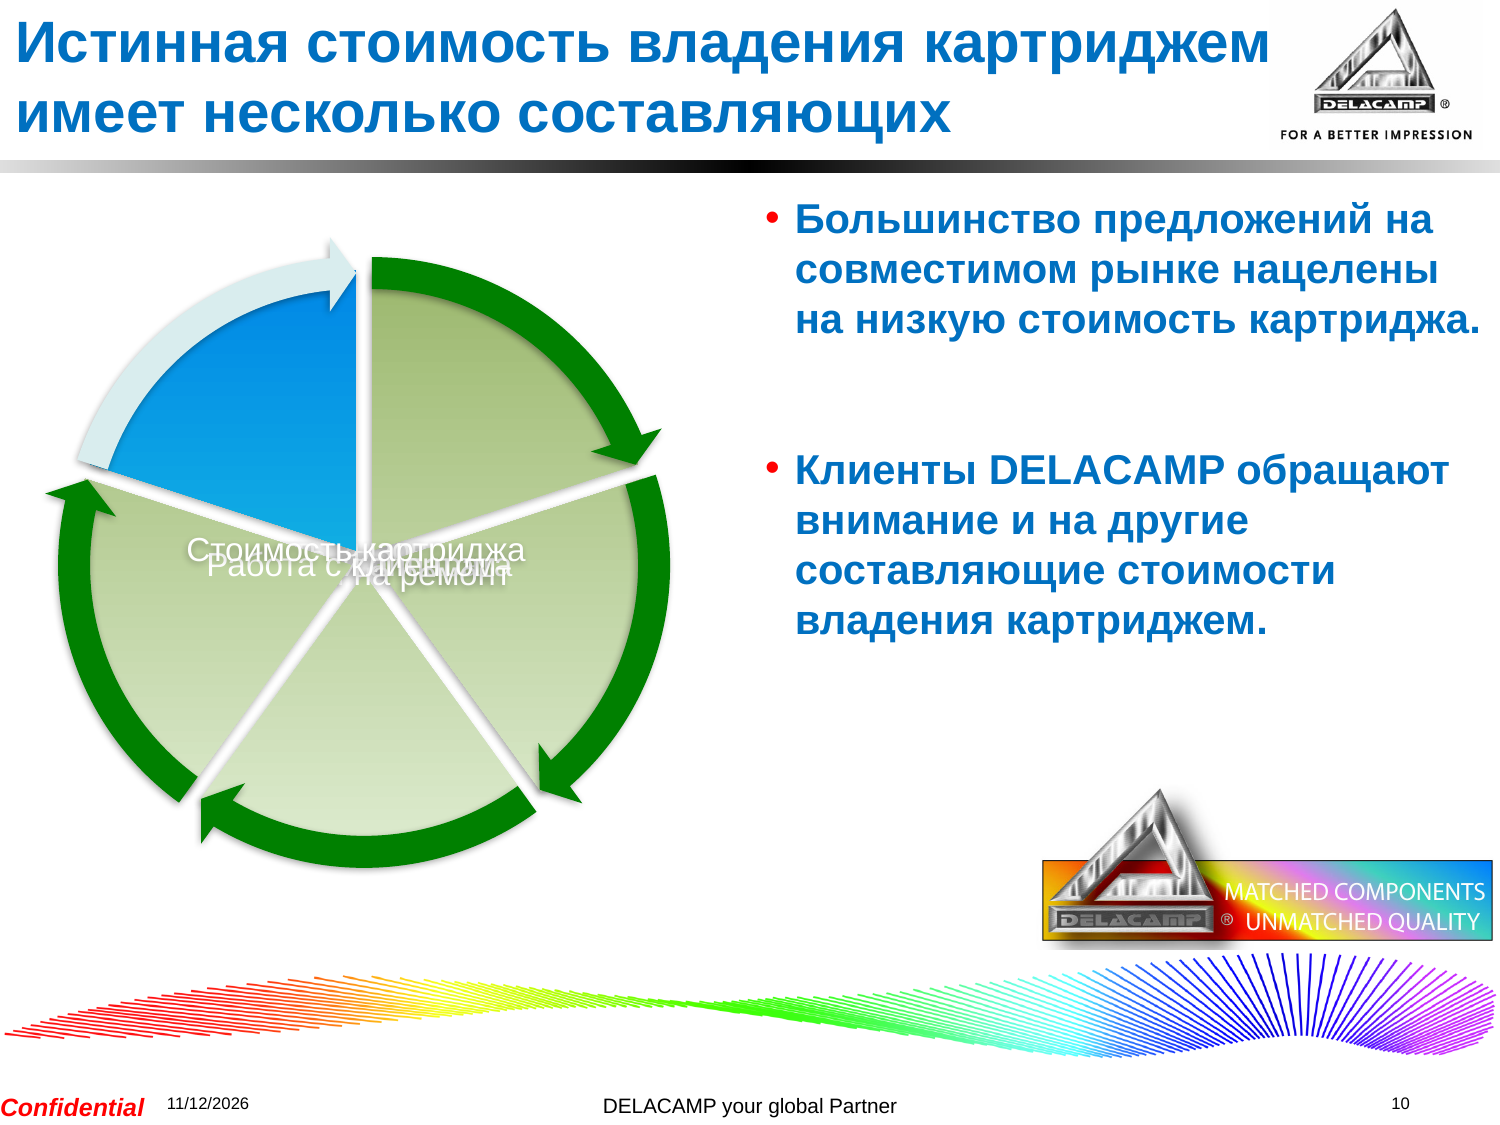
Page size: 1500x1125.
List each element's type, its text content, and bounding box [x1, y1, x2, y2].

title Истинная стоимость владения картриджем имеет несколько составляющих [0, 0, 1306, 150]
footer DELACAMP your global Partner [512, 1097, 988, 1118]
picture [0, 784, 1500, 1089]
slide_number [151, 1097, 503, 1118]
slide_number 10 [1074, 1097, 1426, 1118]
picture [1306, 0, 1483, 150]
list Большинство предложений на совместимом рынке нацелены на низкую стоимость картриджа. Клиенты DELACAMP обращают внимание и на другие составляющие стоимости владения картриджем. [749, 184, 1500, 947]
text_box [0, 228, 865, 897]
